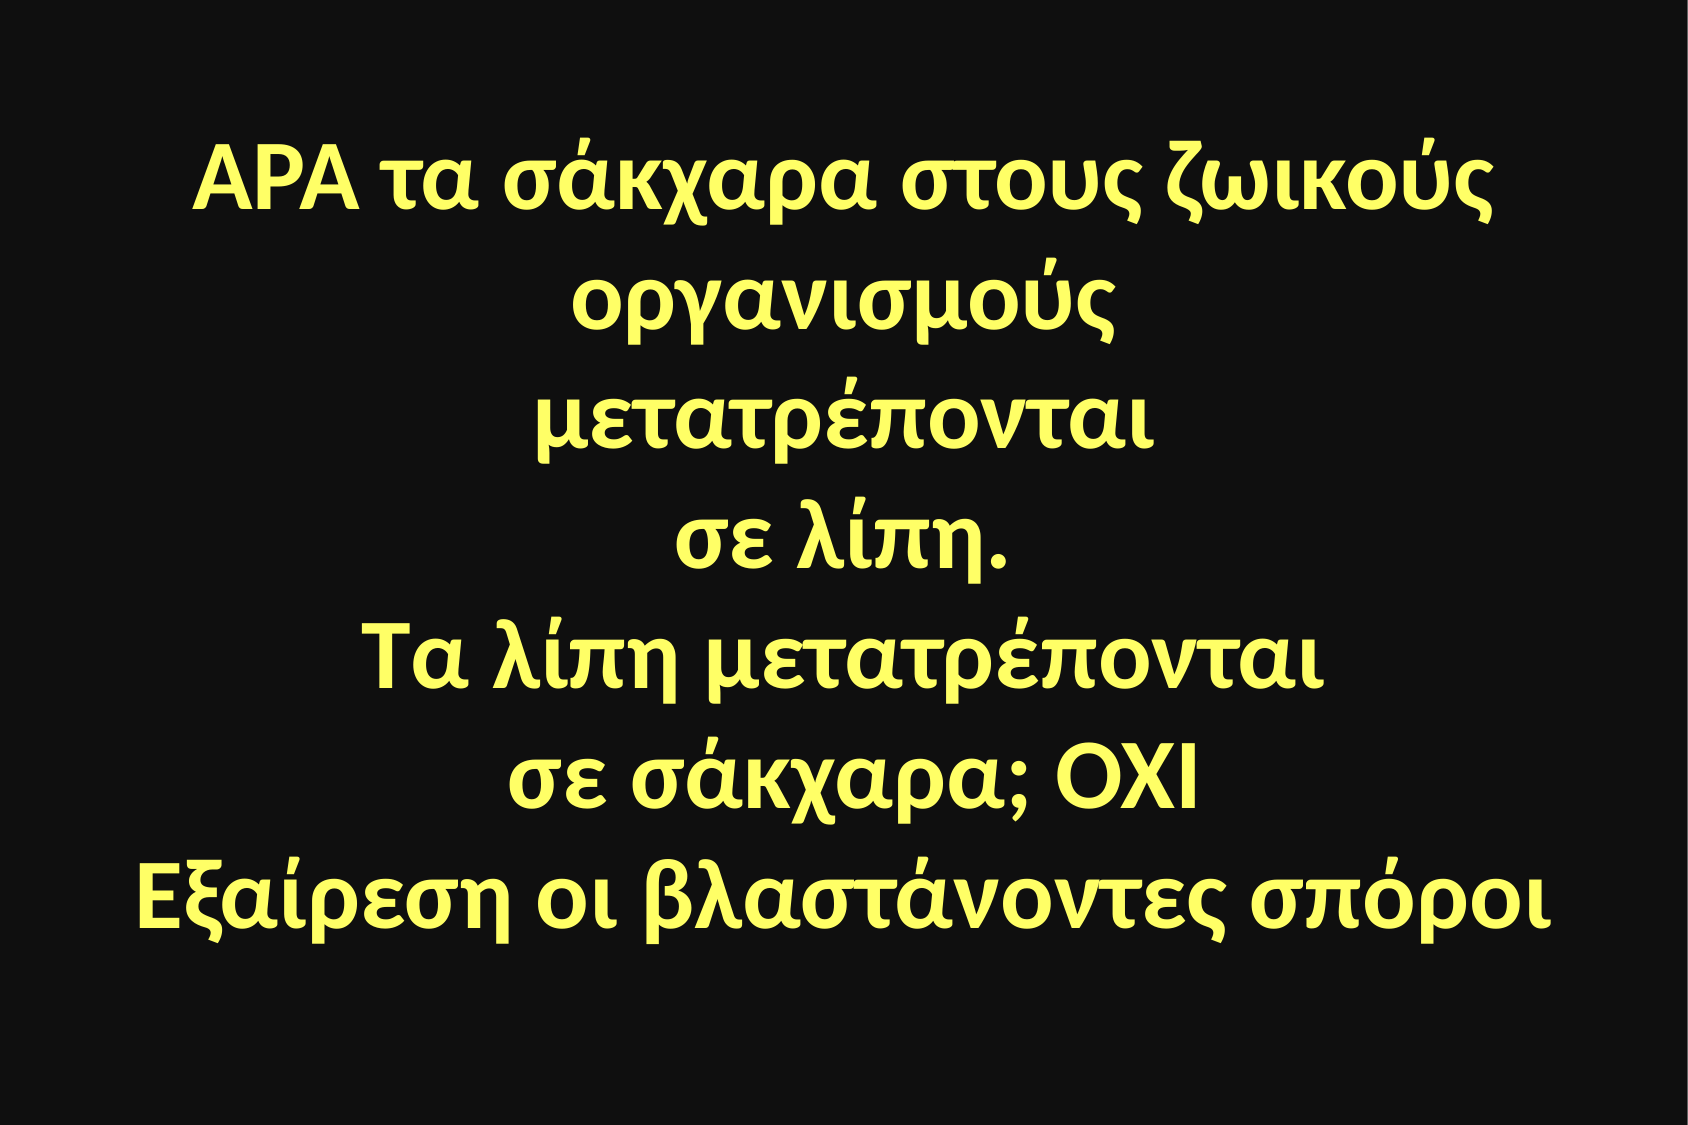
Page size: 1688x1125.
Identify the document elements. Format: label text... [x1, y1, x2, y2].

text_box ΑΡΑ τα σάκχαρα στους ζωικούς οργανισμούς μετατρέπονται σε λίπη. Τα λίπη μετατρέπονται σε σάκχαρα; ΟΧΙ Εξαίρεση οι βλαστάνοντες σπόροι [40, 101, 1647, 957]
